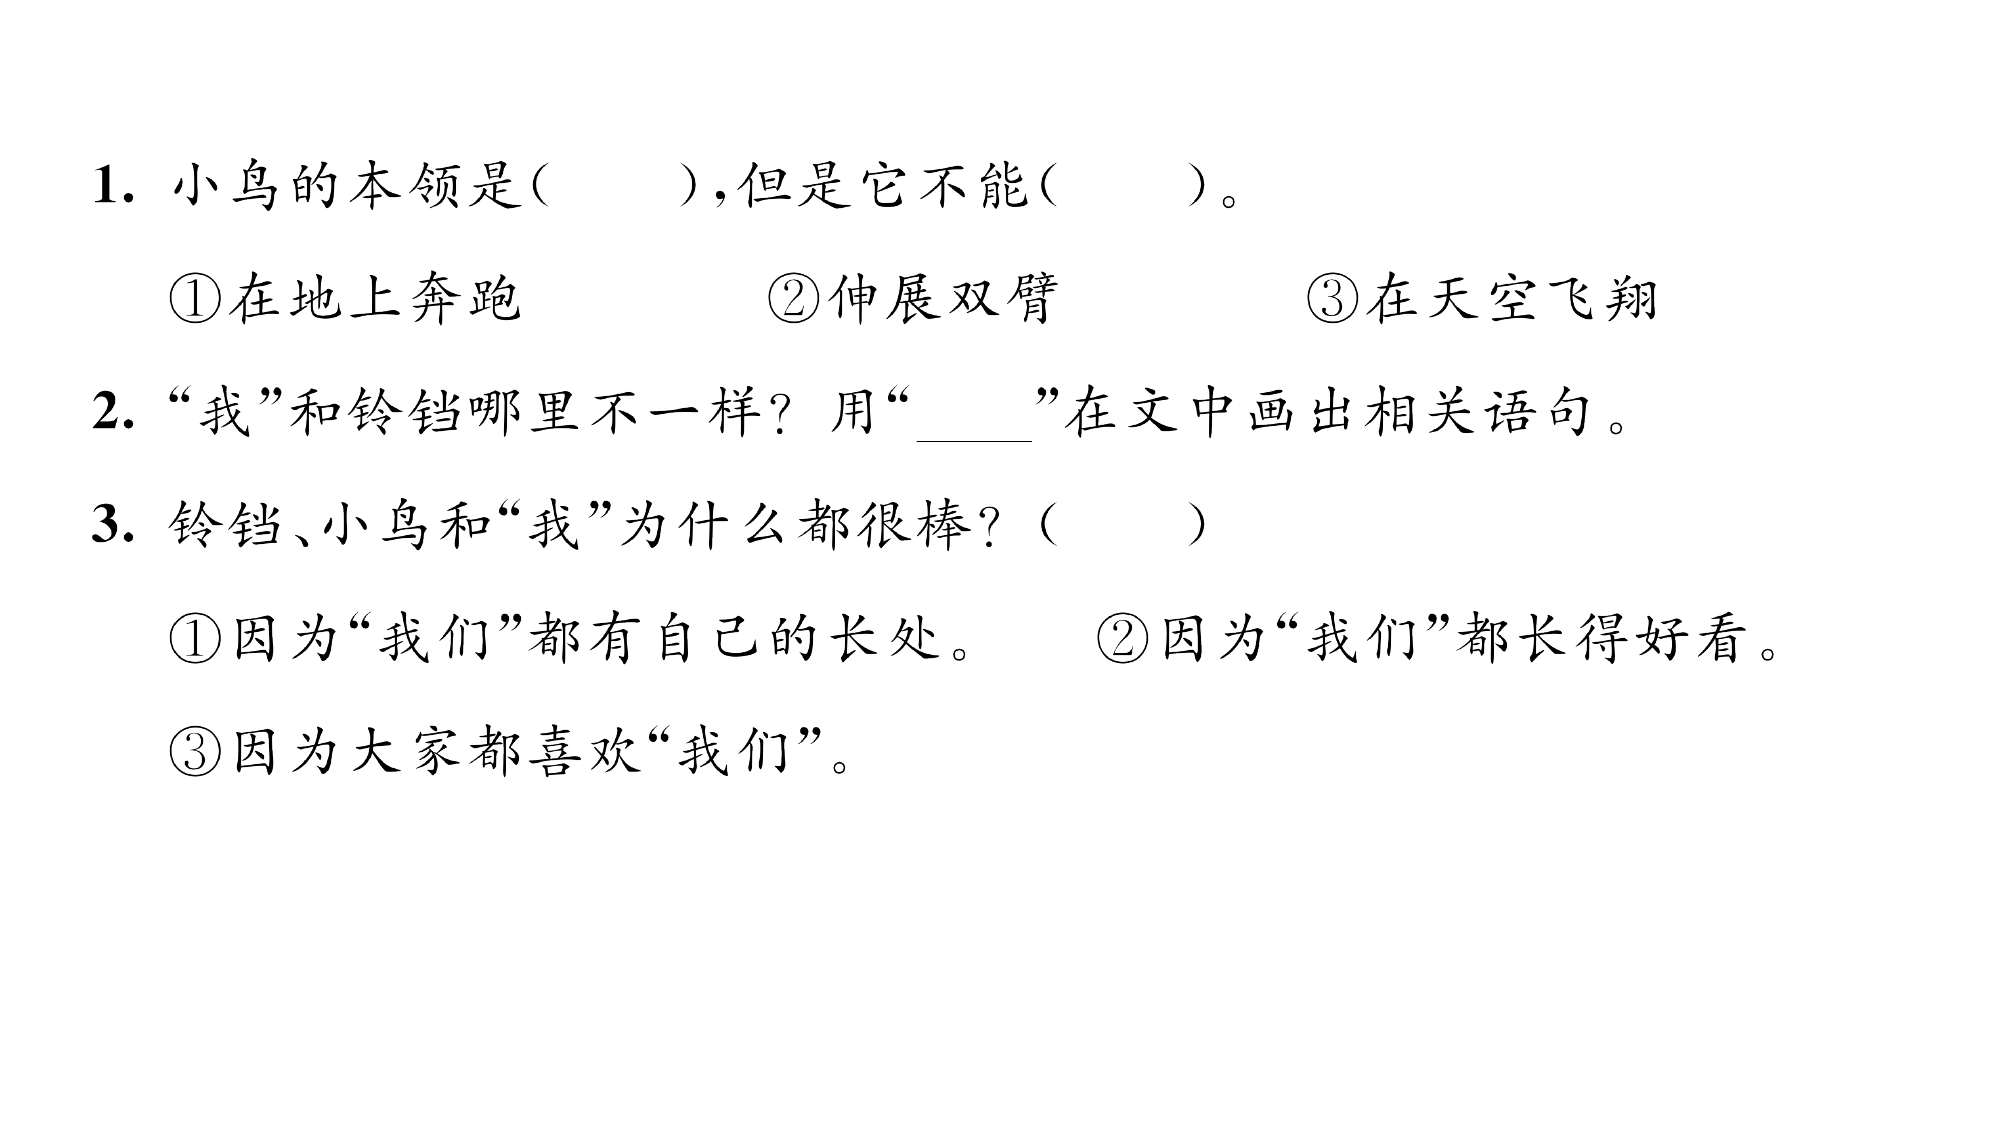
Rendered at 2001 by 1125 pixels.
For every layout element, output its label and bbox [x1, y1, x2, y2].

picture [88, 118, 1979, 782]
